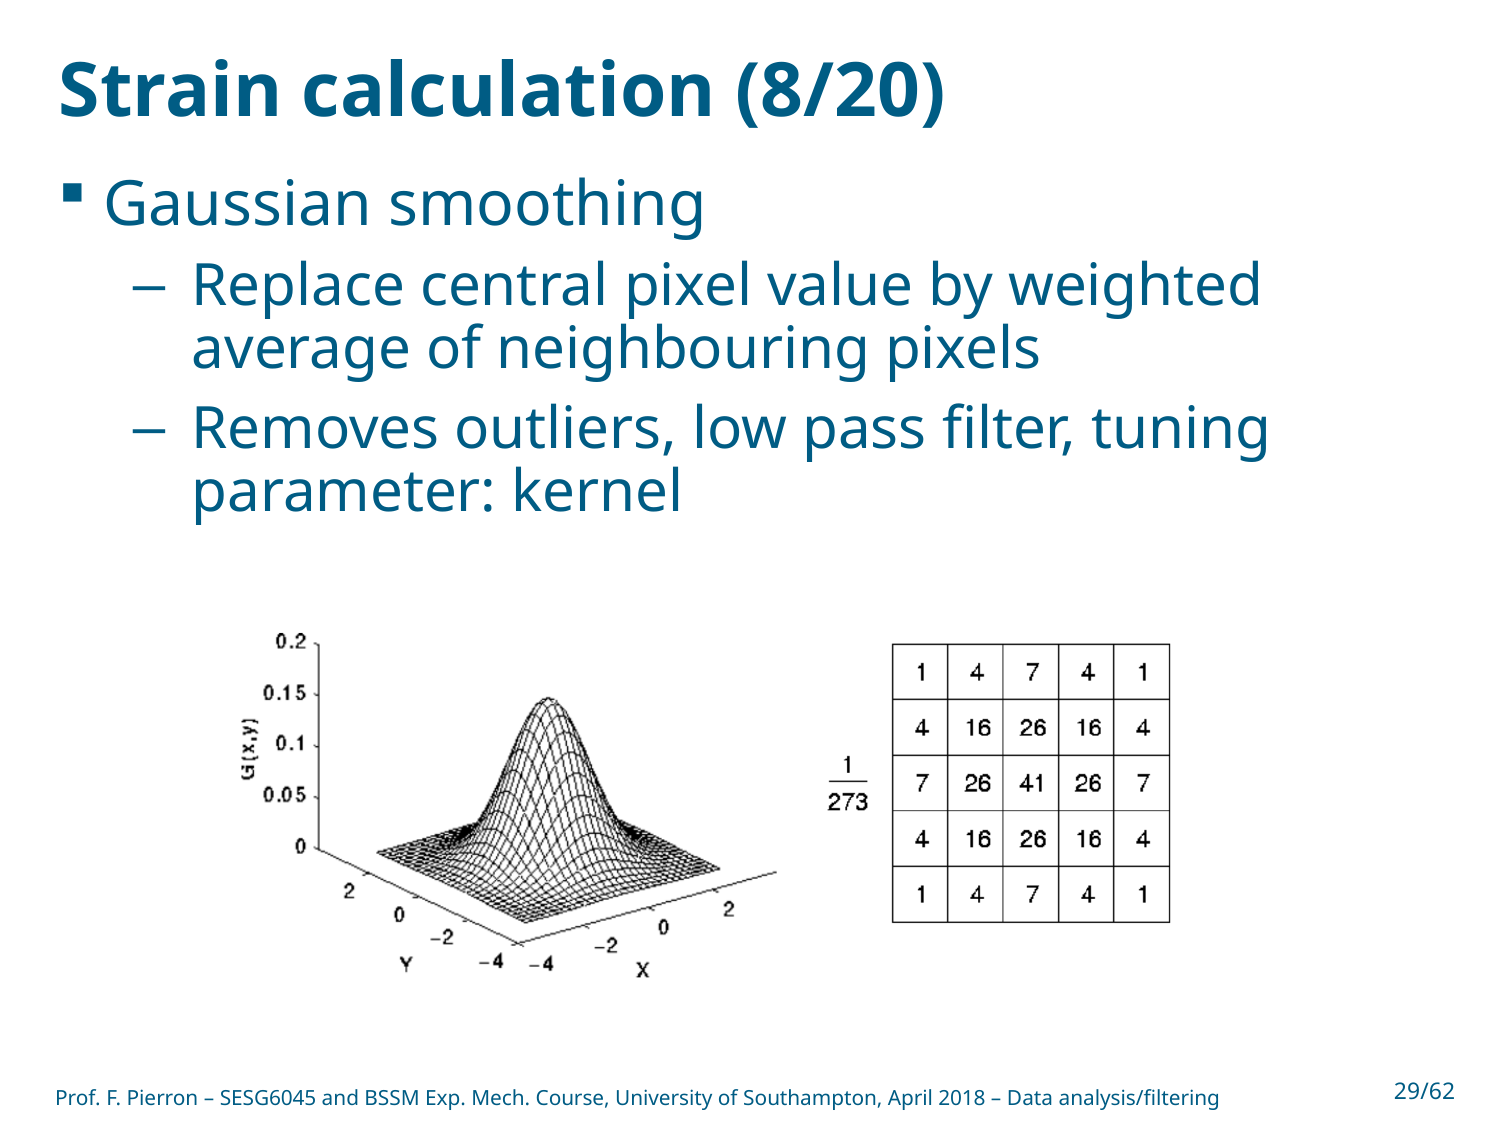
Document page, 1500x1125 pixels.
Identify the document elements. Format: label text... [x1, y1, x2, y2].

picture [228, 611, 785, 991]
list Gaussian smoothing Replace central pixel value by weighted average of neighbouring pixels Removes outliers, low pass filter, tuning parameter: kernel [58, 162, 1455, 1062]
footer Prof. F. Pierron – SESG6045 and BSSM Exp. Mech. Course, University of Southampton, April 2018 – Data analysis/filtering [55, 1074, 1314, 1110]
title Strain calculation (8/20) [58, 0, 1454, 132]
slide_number 29/62 [1328, 1077, 1456, 1108]
picture [822, 634, 1184, 936]
